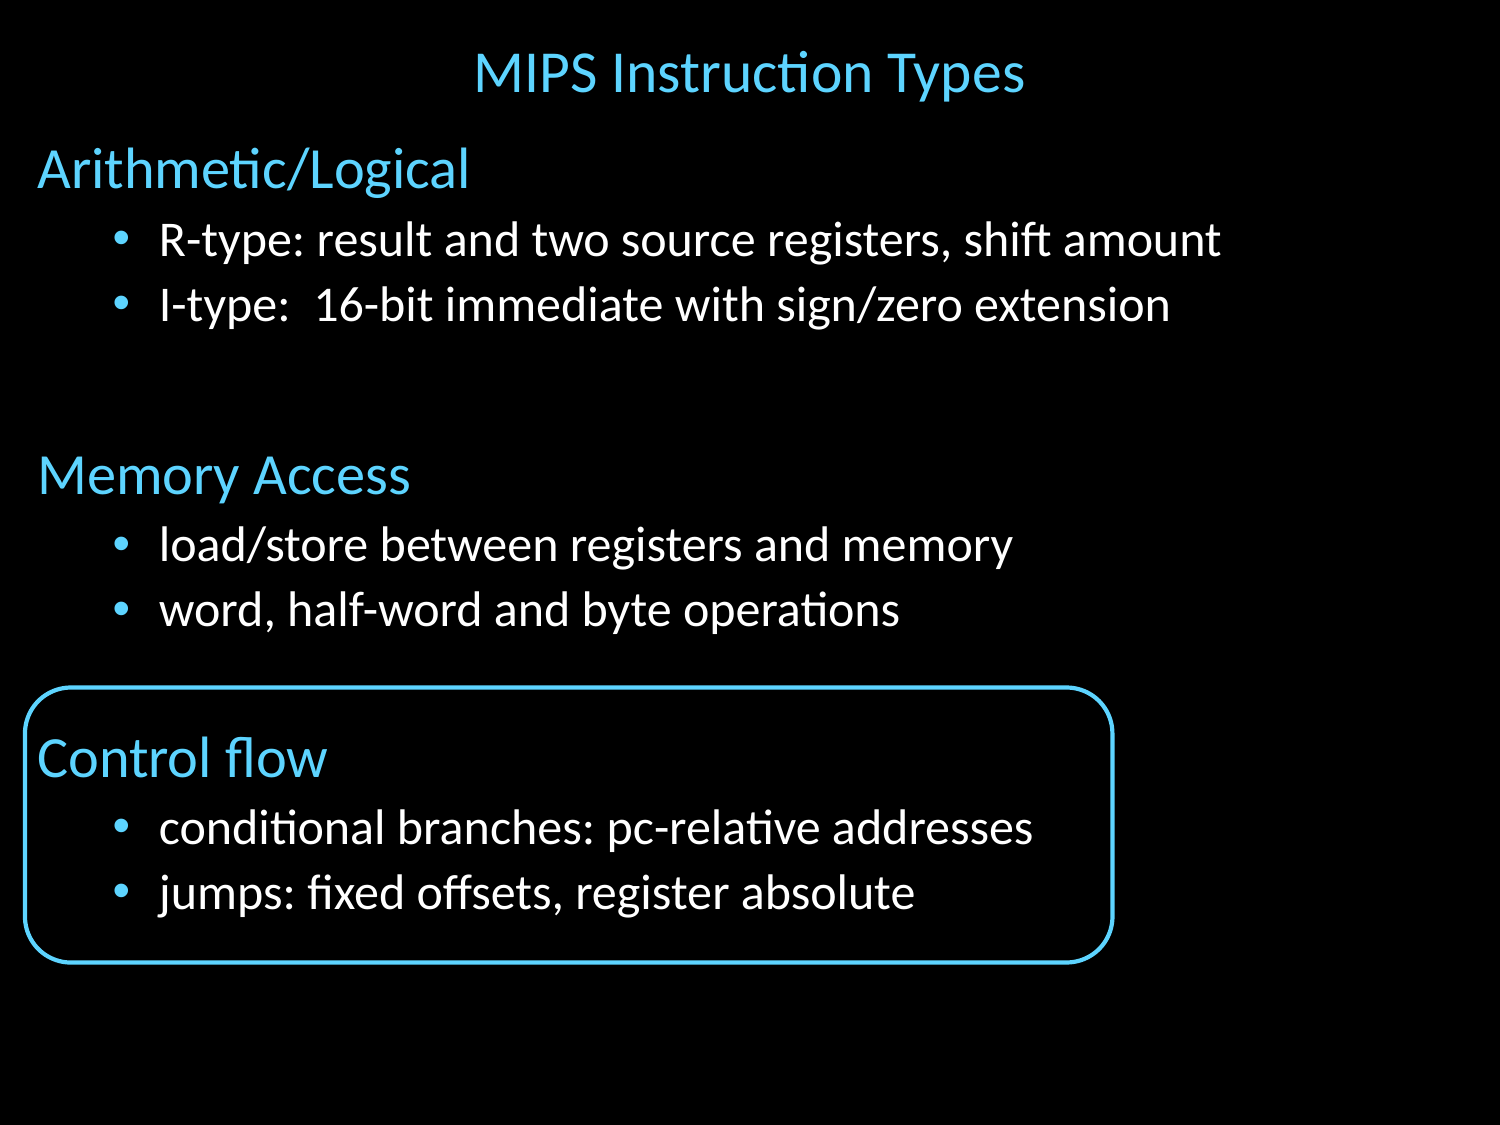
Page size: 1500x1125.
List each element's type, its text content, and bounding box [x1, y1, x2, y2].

title MIPS Instruction Types [37, 24, 1463, 113]
text_box [22, 685, 1115, 965]
list Arithmetic/Logical R-type: result and two source registers, shift amount I-type: 16-bit immediate with sign/zero extension Memory Access load/store between registers and memory word, half-word and byte operations Control flow conditional branches: pc-relative addresses jumps: fixed offsets, register absolute [37, 137, 1463, 1063]
